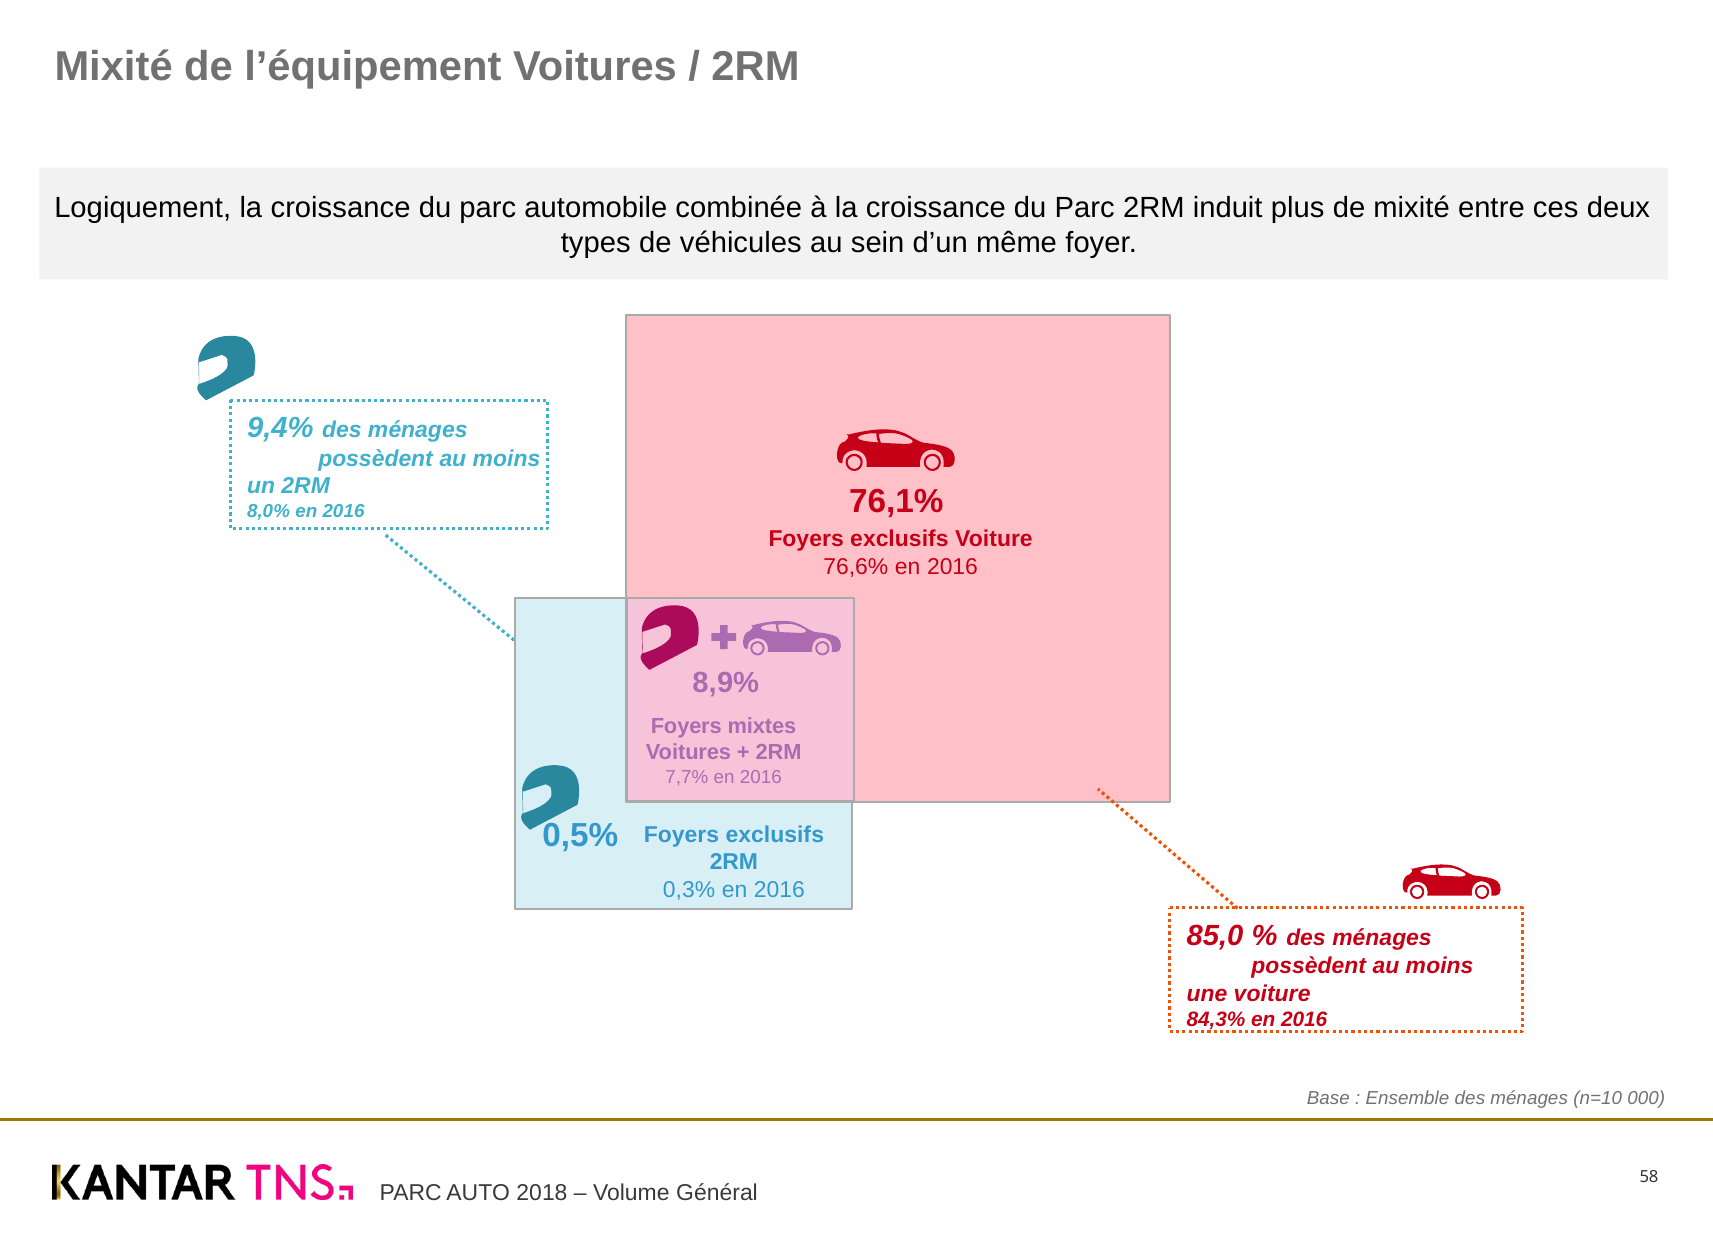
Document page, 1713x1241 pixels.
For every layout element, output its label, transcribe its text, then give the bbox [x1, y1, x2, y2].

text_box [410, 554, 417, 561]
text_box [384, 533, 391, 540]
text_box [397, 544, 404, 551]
text_box 9,4% des ménages possèdent au moins un 2RM 8,0% en 2016 [228, 398, 460, 531]
text_box [197, 335, 256, 401]
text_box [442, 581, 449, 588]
slide_number 58 [1563, 1143, 1659, 1190]
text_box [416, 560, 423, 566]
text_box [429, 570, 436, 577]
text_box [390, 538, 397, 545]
text_box Logiquement, la croissance du parc automobile combinée à la croissance du Parc 2RM induit plus de mixité entre ces deux types de véhicules au sein d’un même foyer. [37, 165, 1670, 281]
title Mixité de l’équipement Voitures / 2RM [54, 0, 1713, 187]
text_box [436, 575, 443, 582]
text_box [465, 314, 1523, 1032]
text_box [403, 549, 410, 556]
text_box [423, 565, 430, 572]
text_box Base : Ensemble des ménages (n=10 000) [28, 1077, 1682, 1117]
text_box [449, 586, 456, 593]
picture [52, 1164, 353, 1200]
